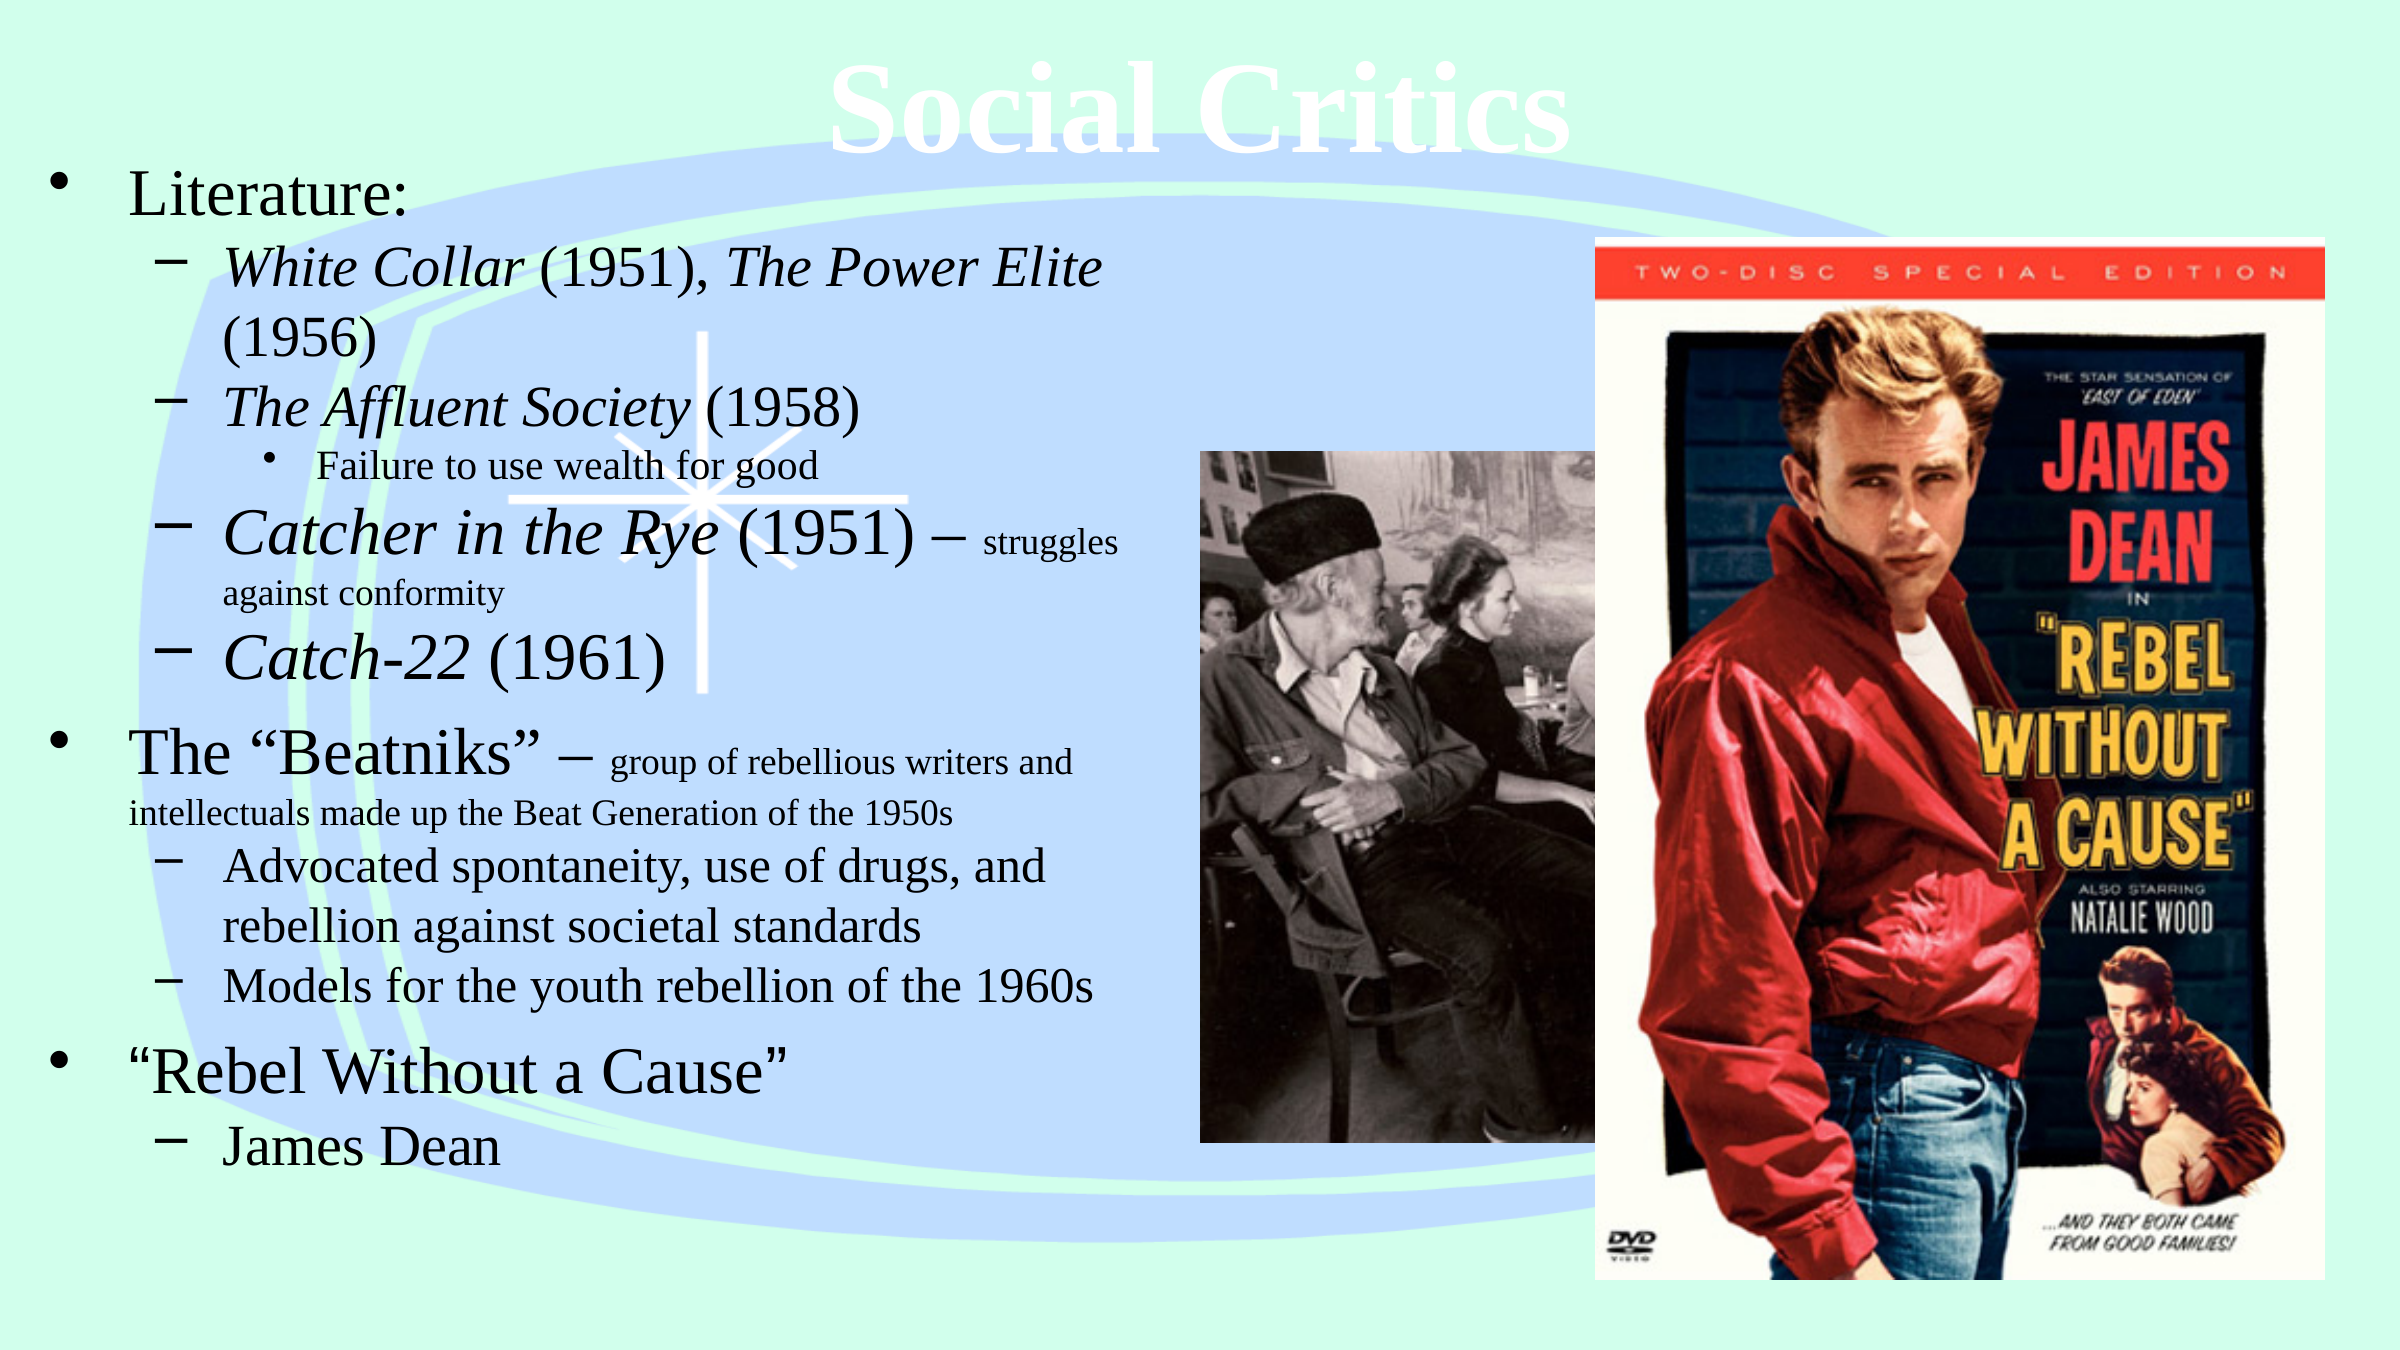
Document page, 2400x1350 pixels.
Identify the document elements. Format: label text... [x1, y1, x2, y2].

list Literature: White Collar (1951), The Power Elite (1956) The Affluent Society (1958) Failure to use wealth for good Catcher in the Rye (1951) – struggles against conformity Catch-22 (1961) The “Beatniks” – group of rebellious writers and intellectuals made up the Beat Generation of the 1950s Advocated spontaneity, use of drugs, and rebellion against societal standards Models for the youth rebellion of the 1960s “Rebel Without a Cause” James Dean [36, 136, 1159, 1338]
title Social Critics [179, 0, 2221, 213]
picture [0, 0, 2400, 1350]
